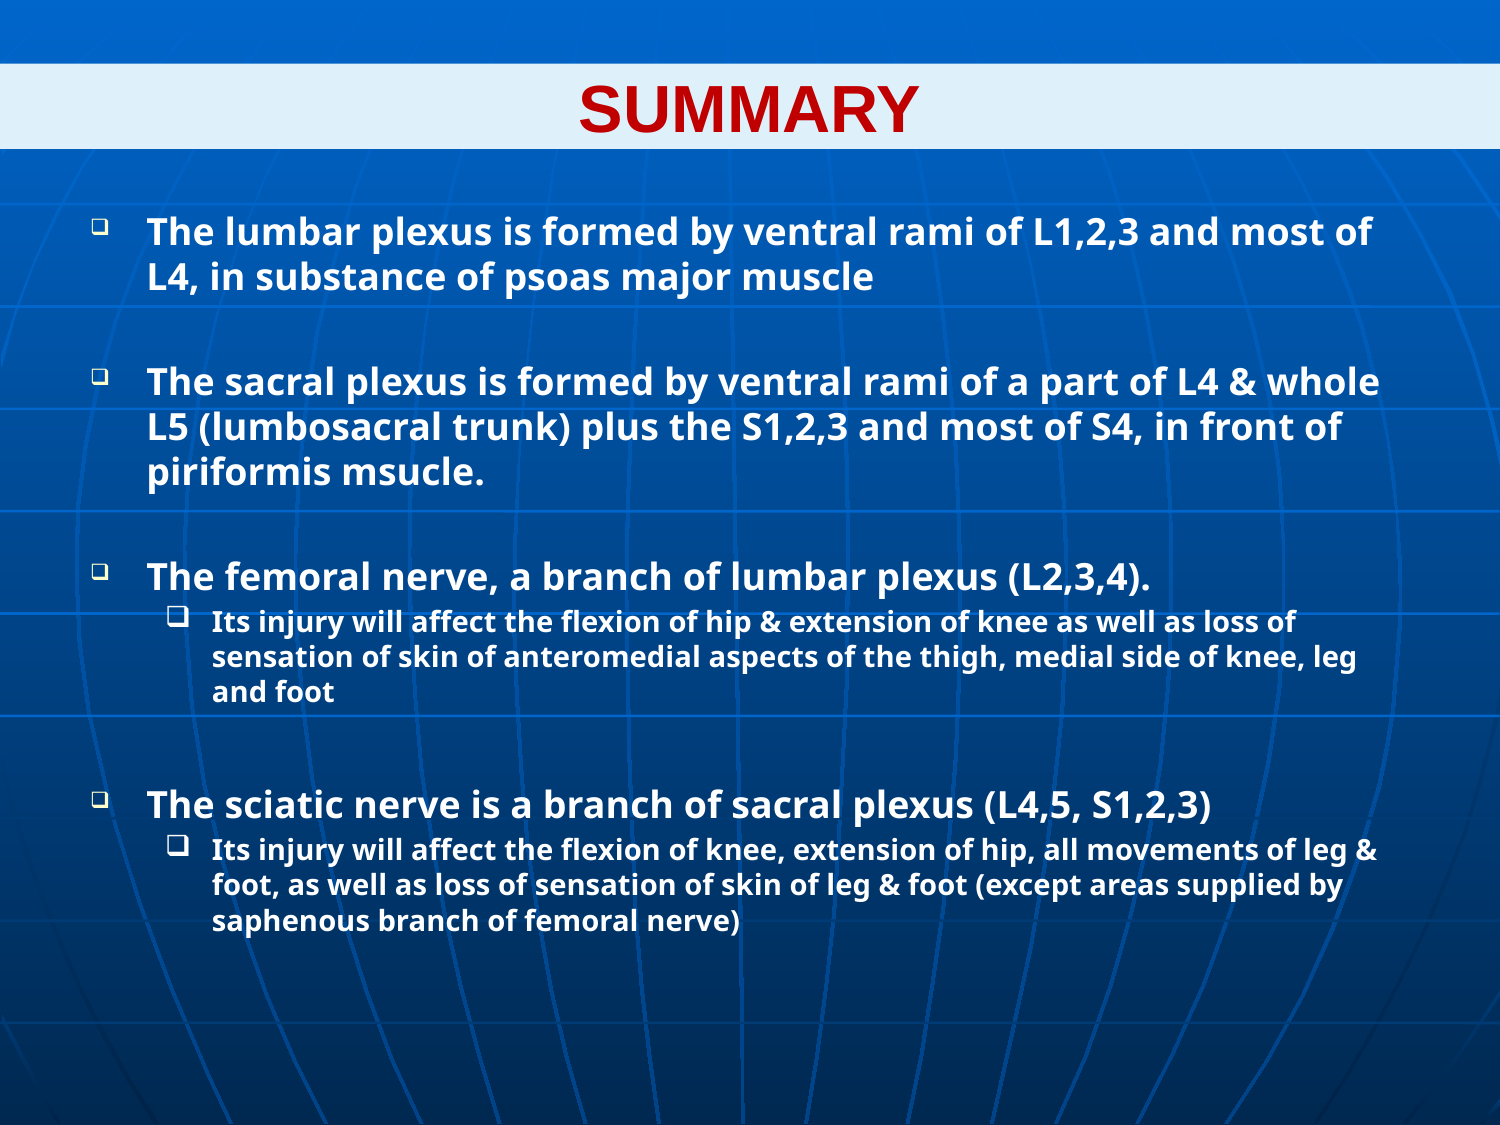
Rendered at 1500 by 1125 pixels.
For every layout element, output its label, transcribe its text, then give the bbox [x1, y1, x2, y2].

title SUMMARY [0, 63, 1500, 150]
list The lumbar plexus is formed by ventral rami of L1,2,3 and most of L4, in substance of psoas major muscle The sacral plexus is formed by ventral rami of a part of L4 & whole L5 (lumbosacral trunk) plus the S1,2,3 and most of S4, in front of piriformis msucle. The femoral nerve, a branch of lumbar plexus (L2,3,4). Its injury will affect the flexion of hip & extension of knee as well as loss of sensation of skin of anteromedial aspects of the thigh, medial side of knee, leg and foot The sciatic nerve is a branch of sacral plexus (L4,5, S1,2,3) Its injury will affect the flexion of knee, extension of hip, all movements of leg & foot, as well as loss of sensation of skin of leg & foot (except areas supplied by saphenous branch of femoral nerve) [74, 199, 1426, 1059]
